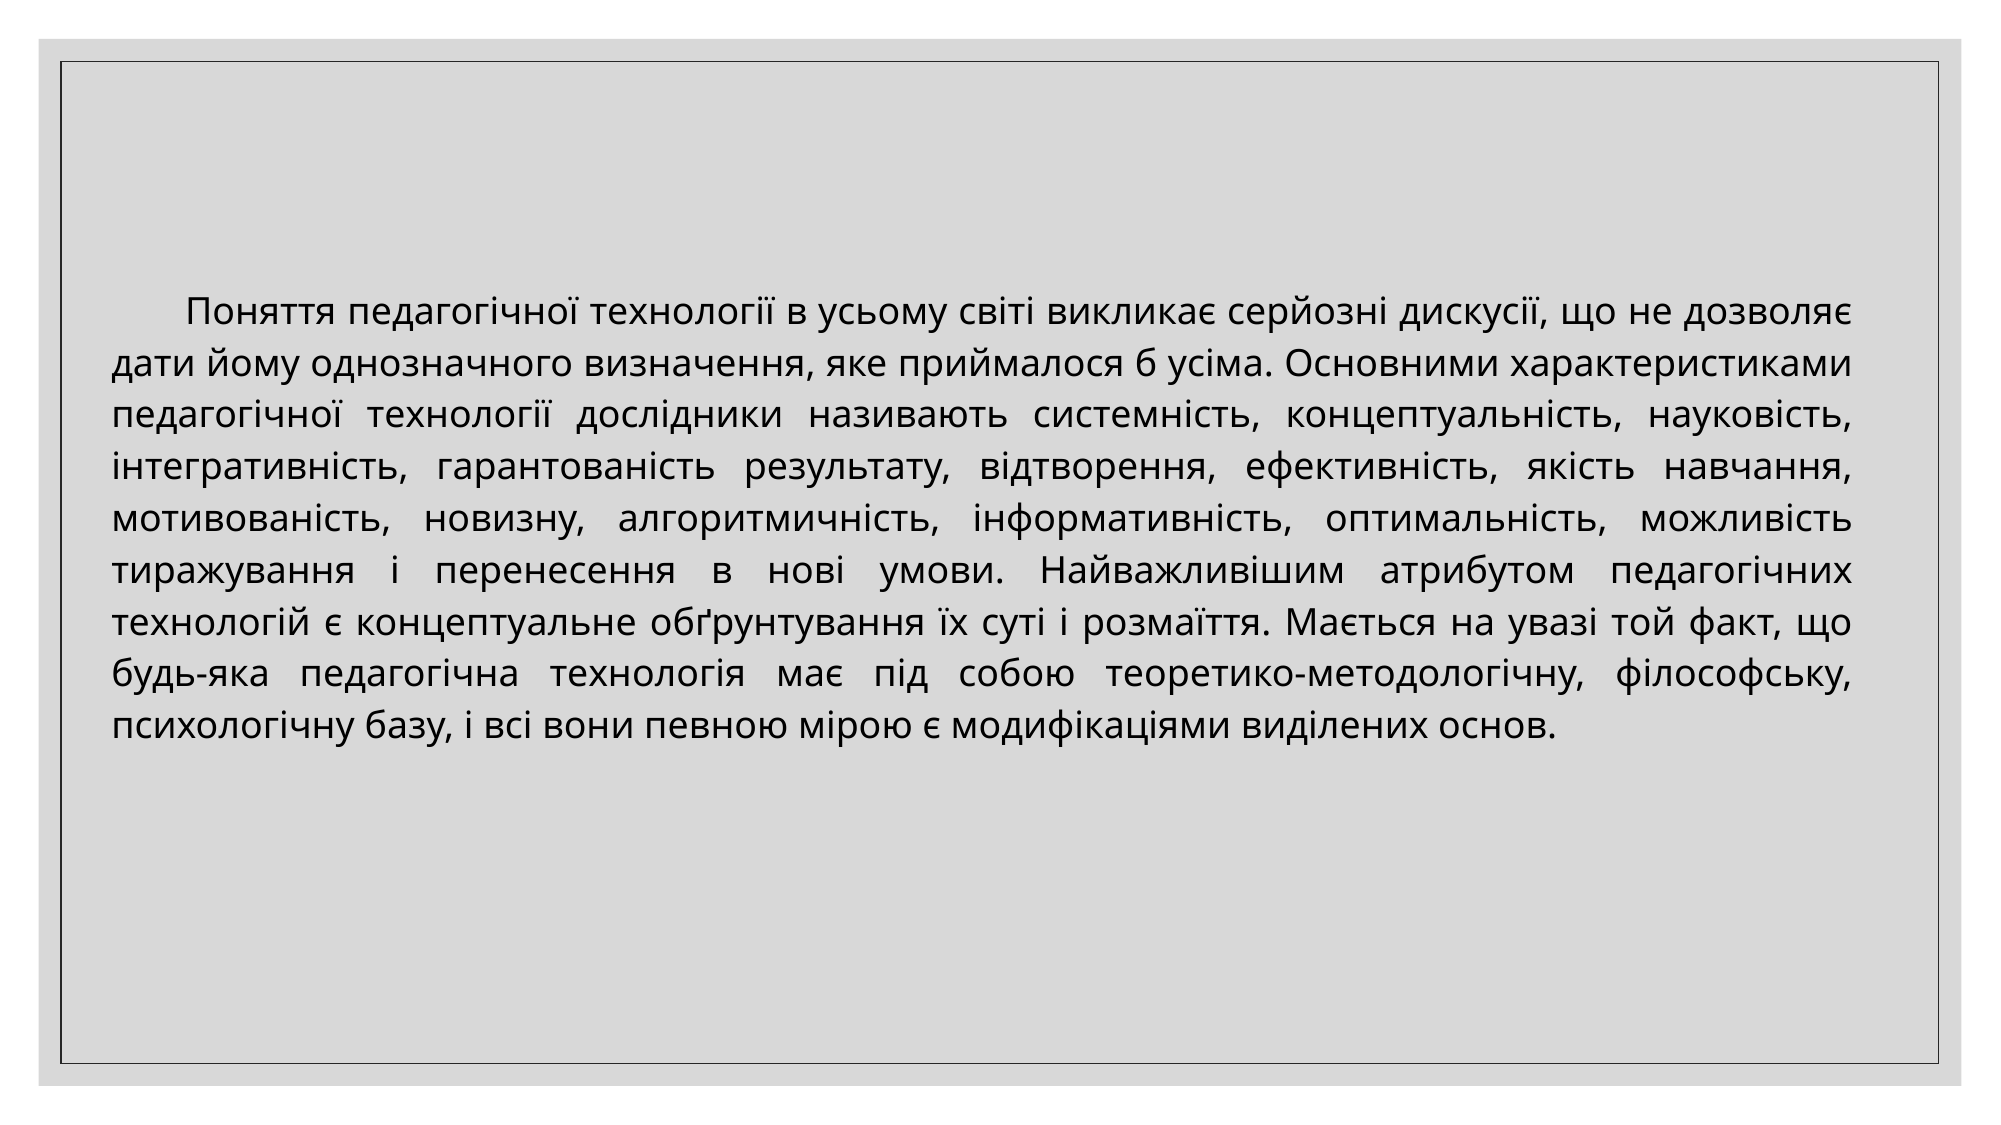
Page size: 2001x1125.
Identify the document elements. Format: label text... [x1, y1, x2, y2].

text_box Поняття педагогічної технології в усьому світі викликає серйозні дискусії, що не дозволяє дати йому однозначного визначення, яке приймалося б усіма. Основними характеристиками педагогічної технології дослідники називають системність, концептуальність, науковість, інтегративність, гарантованість результату, відтворення, ефективність, якість навчання, мотивованість, новизну, алгоритмичність, інформативність, оптимальність, можливість тиражування і перенесення в нові умови. Найважливішим атрибутом педагогічних технологій є концептуальне обґрунтування їх суті і розмаїття. Мається на увазі той факт, що будь-яка педагогічна технологія має під собою теоретико-методологічну, філософську, психологічну базу, і всі вони певною мірою є модифікаціями виділених основ. [96, 272, 1869, 754]
